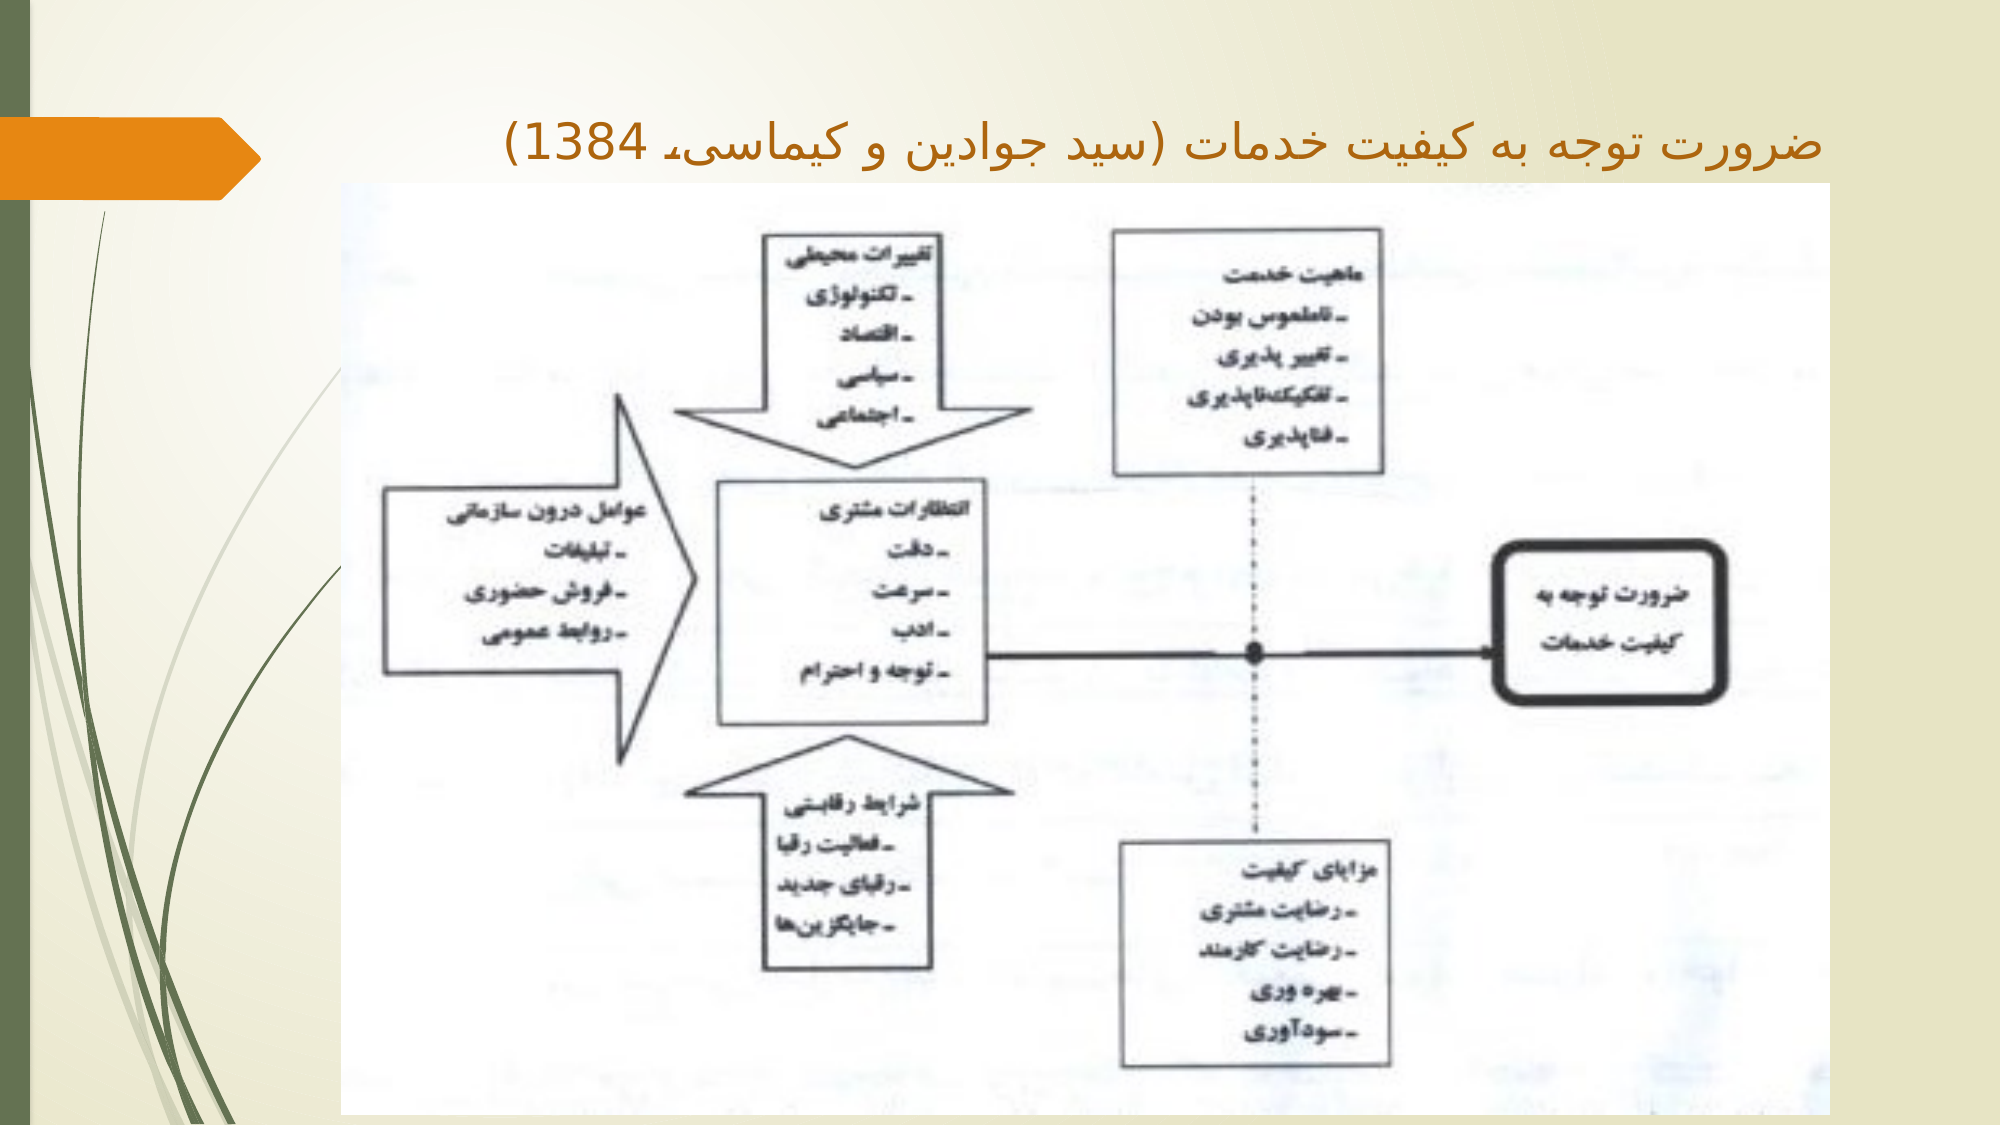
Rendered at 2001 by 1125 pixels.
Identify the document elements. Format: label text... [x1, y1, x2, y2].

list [340, 183, 1830, 1116]
title ضرورت توجه به کیفیت خدمات (سید جوادین و کیماسی، 1384) [425, 102, 1888, 313]
